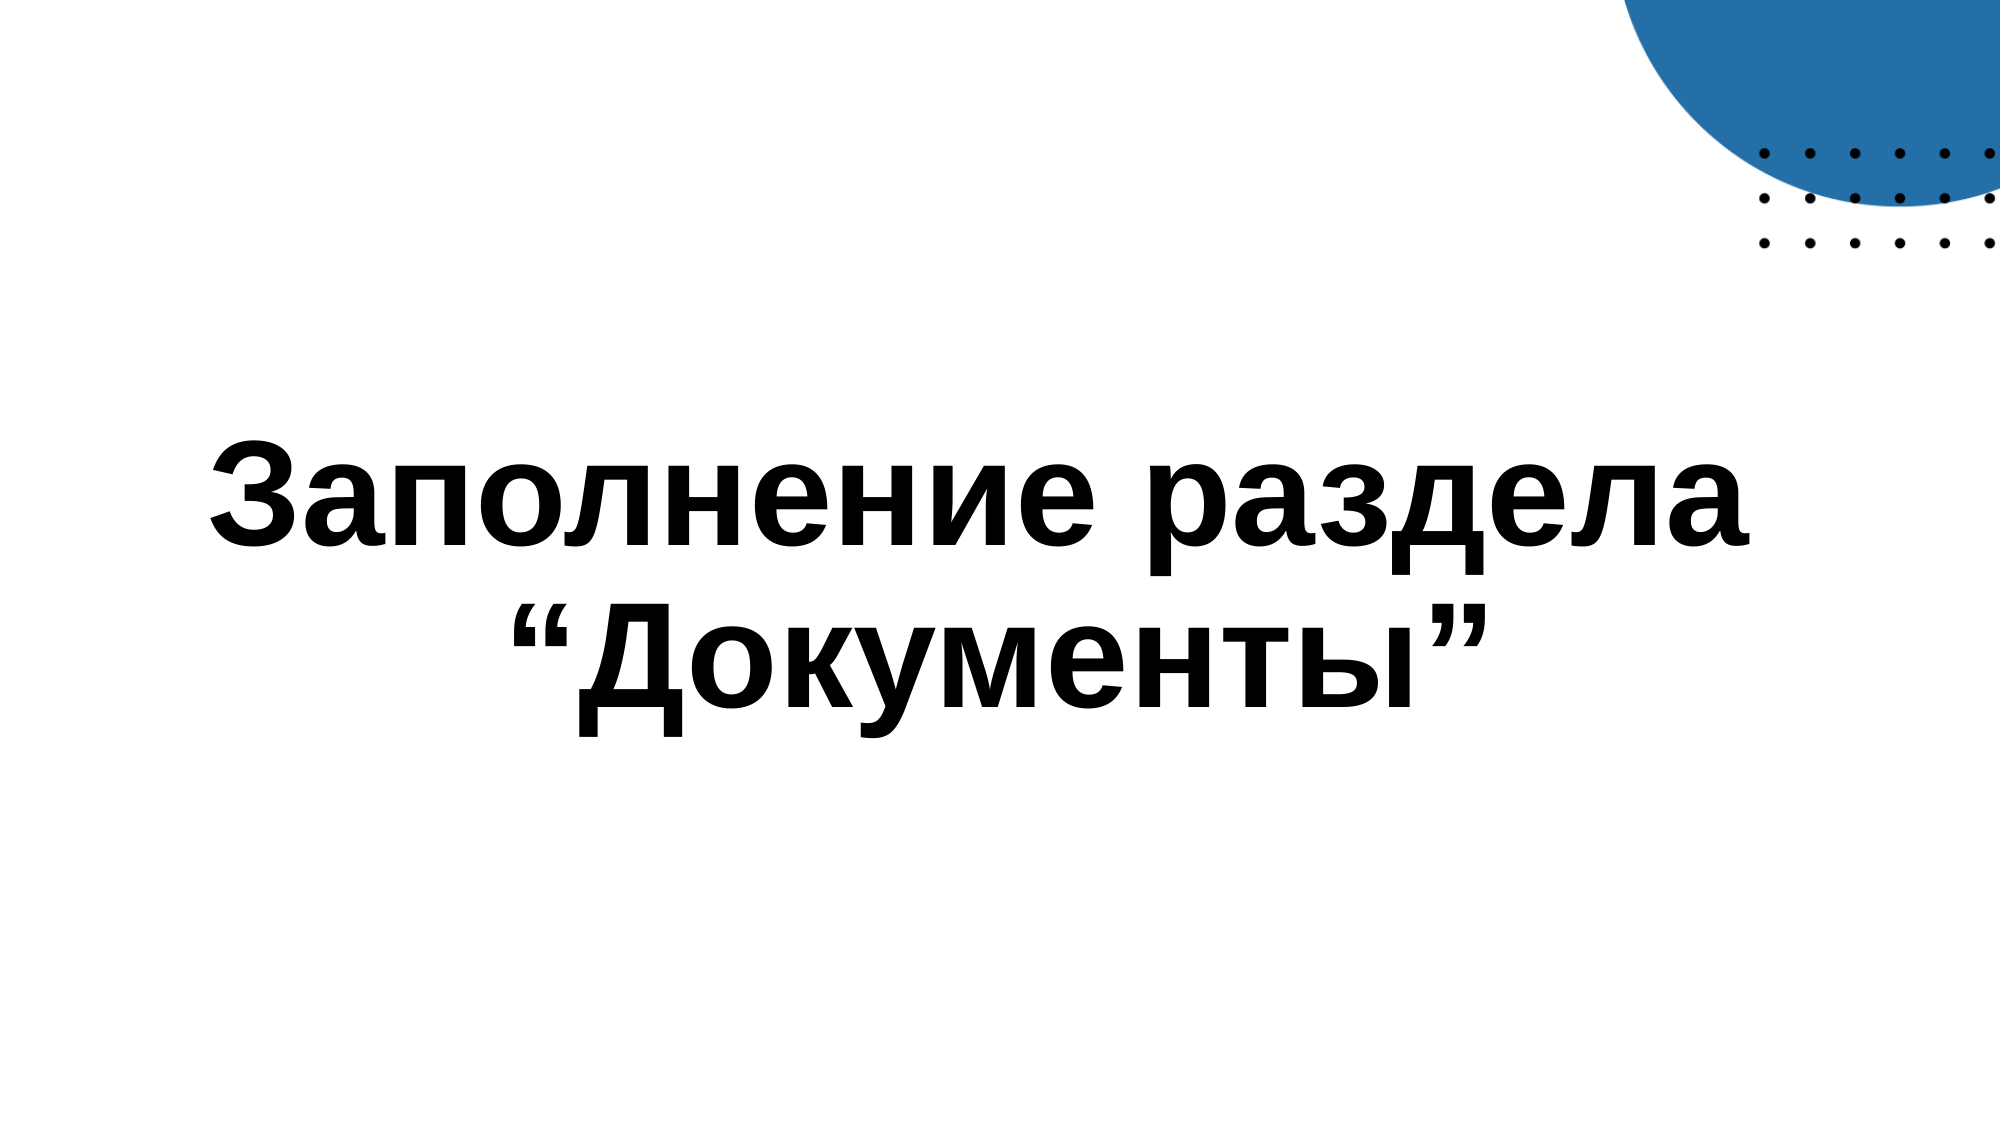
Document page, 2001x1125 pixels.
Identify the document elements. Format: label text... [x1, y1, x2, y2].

title Заполнение раздела “Документы” [46, 408, 1954, 574]
picture [0, 0, 2000, 1125]
